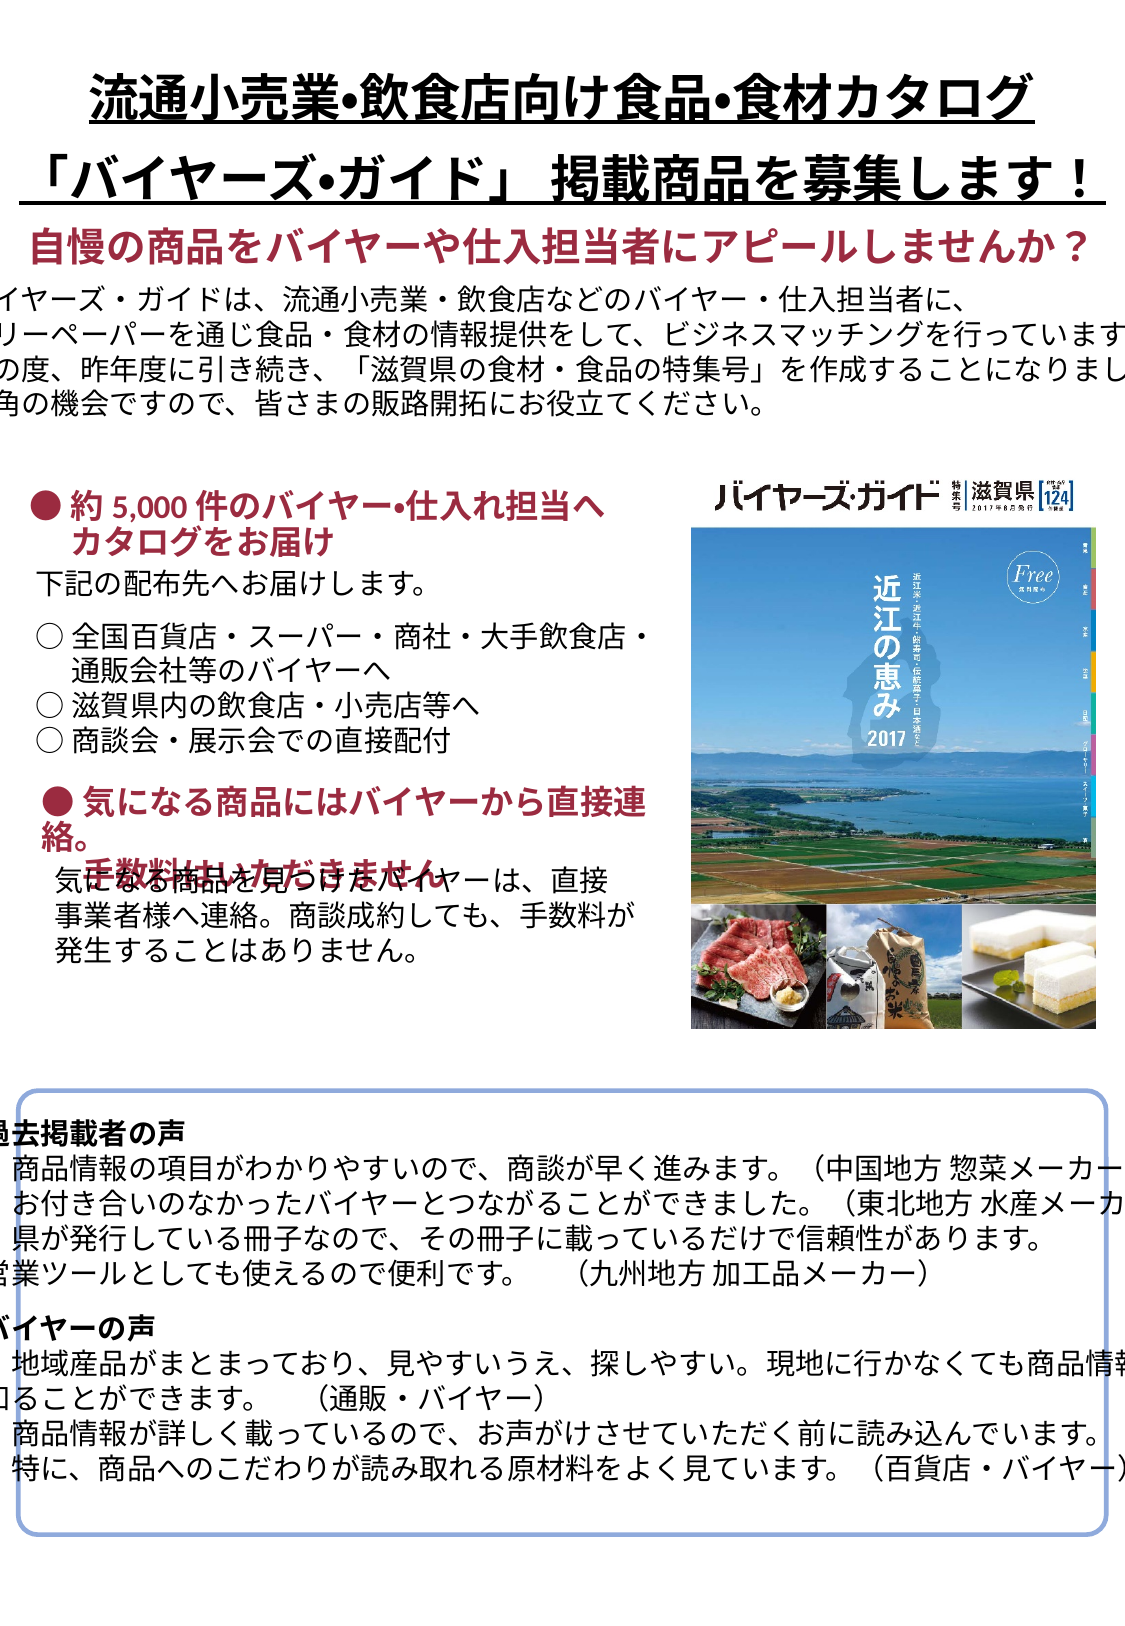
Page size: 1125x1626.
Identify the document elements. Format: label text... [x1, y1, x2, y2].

text_box 下記の配布先へお届けします。 ○全国百貨店・スーパー・商社・大手飲食店・ 通販会社等のバイヤーへ ○滋賀県内の飲食店・小売店等へ ○商談会・展示会での直接配付 [20, 558, 672, 766]
text_box ●気になる商品にはバイヤーから直接連絡。 手数料はいただきません [26, 777, 691, 875]
text_box 流通小売業・飲食店向け食品・食材カタログ 「バイヤーズ・ガイド」 掲載商品を募集します！ [0, 65, 1125, 218]
text_box バイヤーズ・ガイドは、流通小売業・飲食店などのバイヤー・仕入担当者に、 フリーペーパーを通じ食品・食材の情報提供をして、ビジネスマッチングを行っています。 この度、昨年度に引き続き、「滋賀県の食材・食品の特集号」を作成することになりました。 折角の機会ですので、皆さまの販路開拓にお役立てください。 [0, 273, 1125, 429]
text_box 過去掲載者の声 ・商品情報の項目がわかりやすいので、商談が早く進みます。（中国地方 惣菜メーカー） ・お付き合いのなかったバイヤーとつながることができました。（東北地方 水産メーカー） ・県が発行している冊子なので、その冊子に載っているだけで信頼性があります。 営業ツールとしても使えるので便利です。 （九州地方 加工品メーカー） バイヤーの声 ・地域産品がまとまっており、見やすいうえ、探しやすい。現地に行かなくても商品情報を 知ることができます。 （通販・バイヤー） ・商品情報が詳しく載っているので、お声がけさせていただく前に読み込んでいます。 特に、商品へのこだわりが読み取れる原材料をよく見ています。（百貨店・バイヤー） [0, 1073, 1125, 1493]
subtitle 自慢の商品をバイヤーや仕入担当者にアピールしませんか？ [0, 219, 1125, 273]
text_box ●約5,000件のバイヤー・仕入れ担当へ カタログをお届け [14, 482, 679, 580]
text_box [17, 1493, 1108, 1536]
text_box 気になる商品を見つけたバイヤーは、直接 事業者様へ連絡。商談成約しても、手数料が 発生することはありません。 [39, 855, 651, 975]
picture [691, 457, 1096, 1029]
